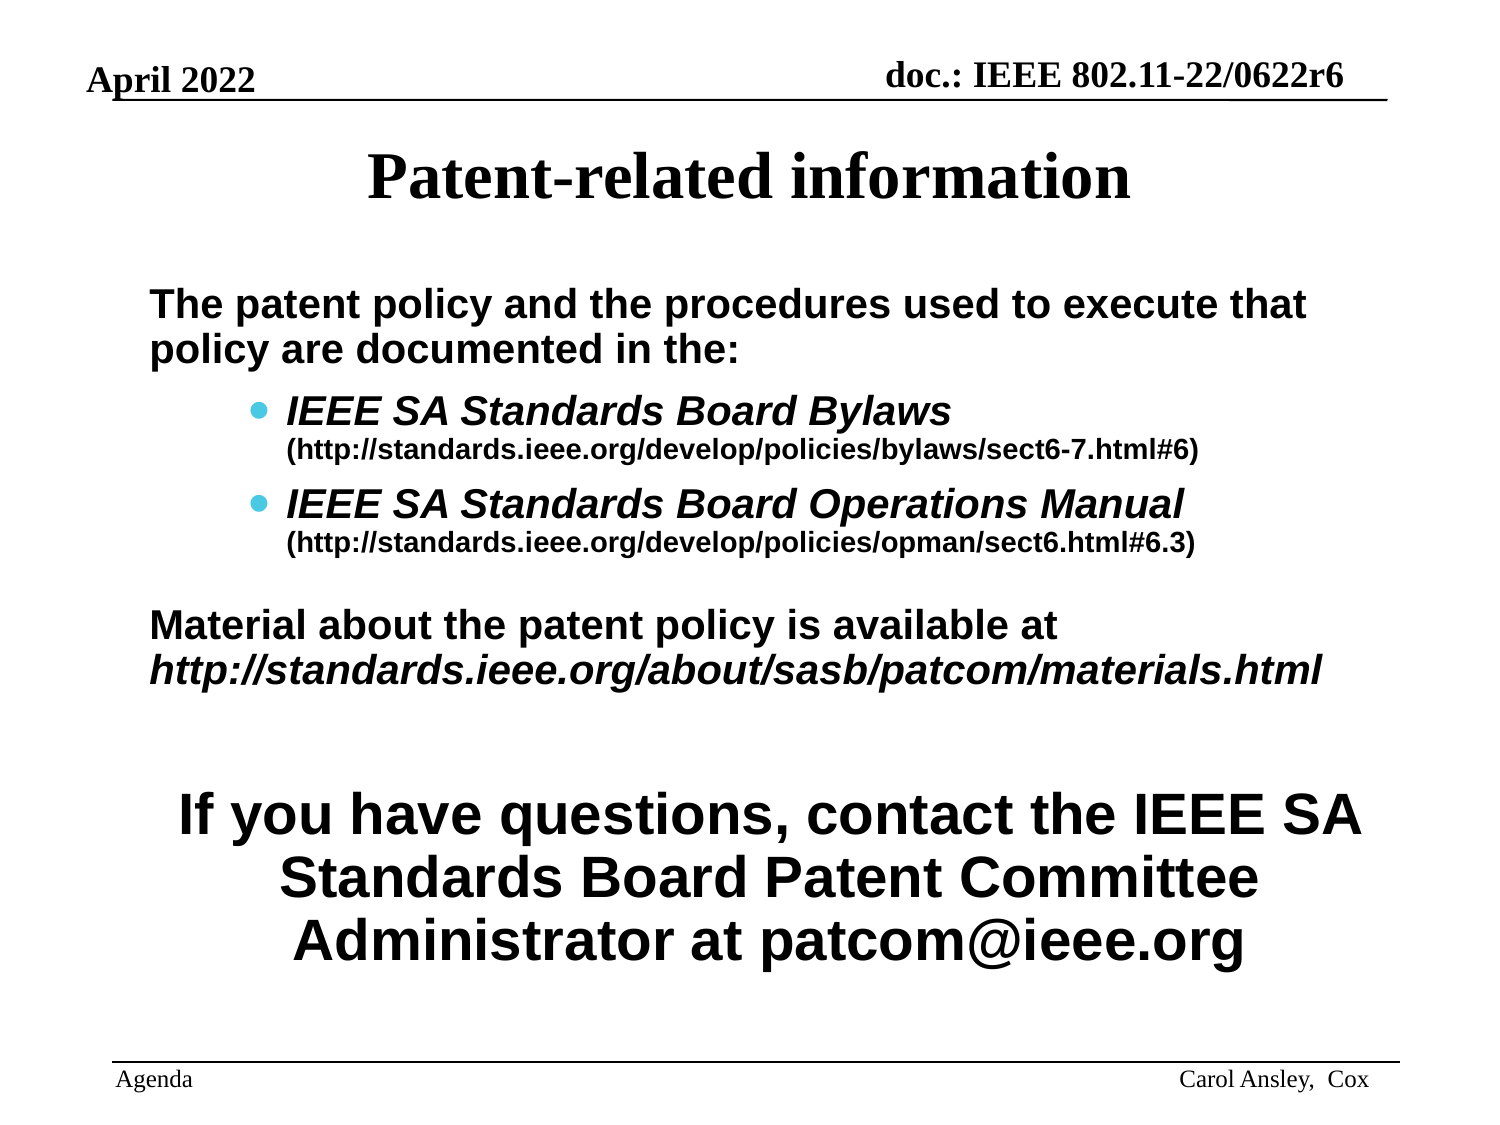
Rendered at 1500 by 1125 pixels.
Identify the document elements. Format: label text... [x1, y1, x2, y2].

title Patent-related information [74, 134, 1426, 184]
text_box The patent policy and the procedures used to execute that policy are documented in the: IEEE SA Standards Board Bylaws (http://standards.ieee.org/develop/policies/bylaws/sect6-7.html#6) IEEE SA Standards Board Operations Manual (http://standards.ieee.org/develop/policies/opman/sect6.html#6.3) Material about the patent policy is available at http://standards.ieee.org/about/sasb/patcom/materials.html If you have questions, contact the IEEE SA Standards Board Patent Committee Administrator at patcom@ieee.org [55, 275, 1406, 1061]
list [74, 184, 1426, 973]
